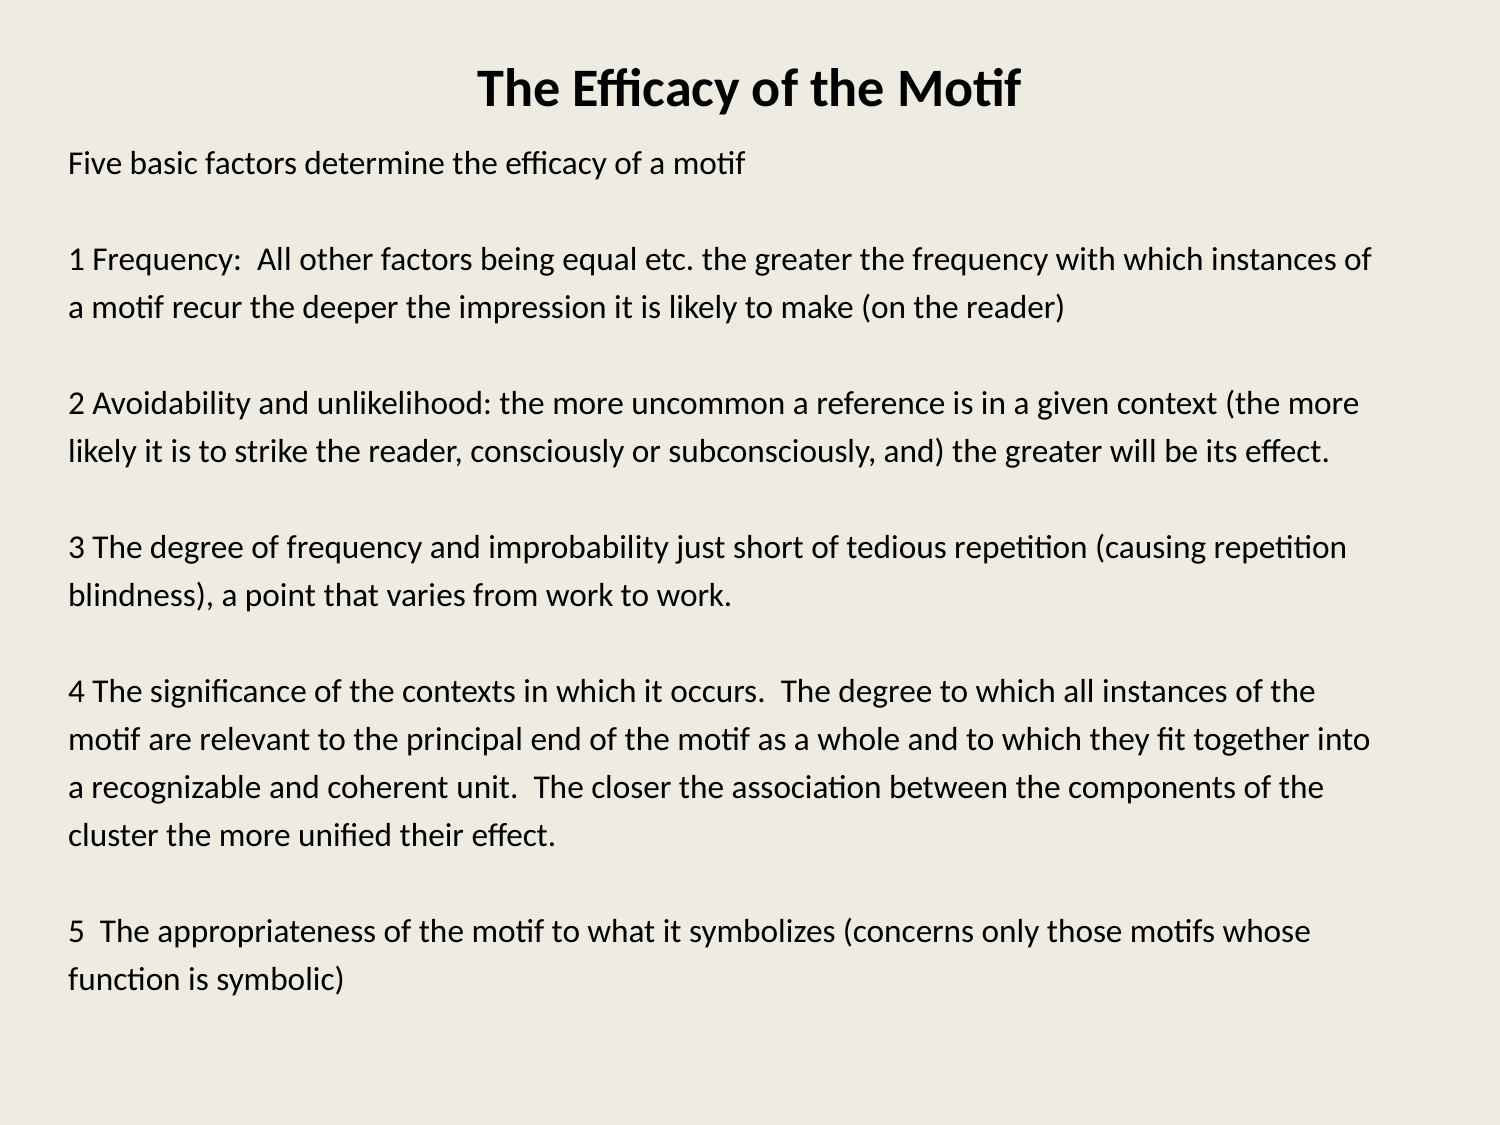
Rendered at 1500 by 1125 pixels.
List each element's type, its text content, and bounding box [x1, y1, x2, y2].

title The Efficacy of the Motif [75, 45, 1425, 126]
list Five basic factors determine the efficacy of a motif 1 Frequency: All other factors being equal etc. the greater the frequency with which instances of a motif recur the deeper the impression it is likely to make (on the reader) 2 Avoidability and unlikelihood: the more uncommon a reference is in a given context (the more likely it is to strike the reader, consciously or subconsciously, and) the greater will be its effect. 3 The degree of frequency and improbability just short of tedious repetition (causing repetition blindness), a point that varies from work to work. 4 The significance of the contexts in which it occurs. The degree to which all instances of the motif are relevant to the principal end of the motif as a whole and to which they fit together into a recognizable and coherent unit. The closer the association between the components of the cluster the more unified their effect. 5 The appropriateness of the motif to what it symbolizes (concerns only those motifs whose function is symbolic) [53, 125, 1404, 1012]
